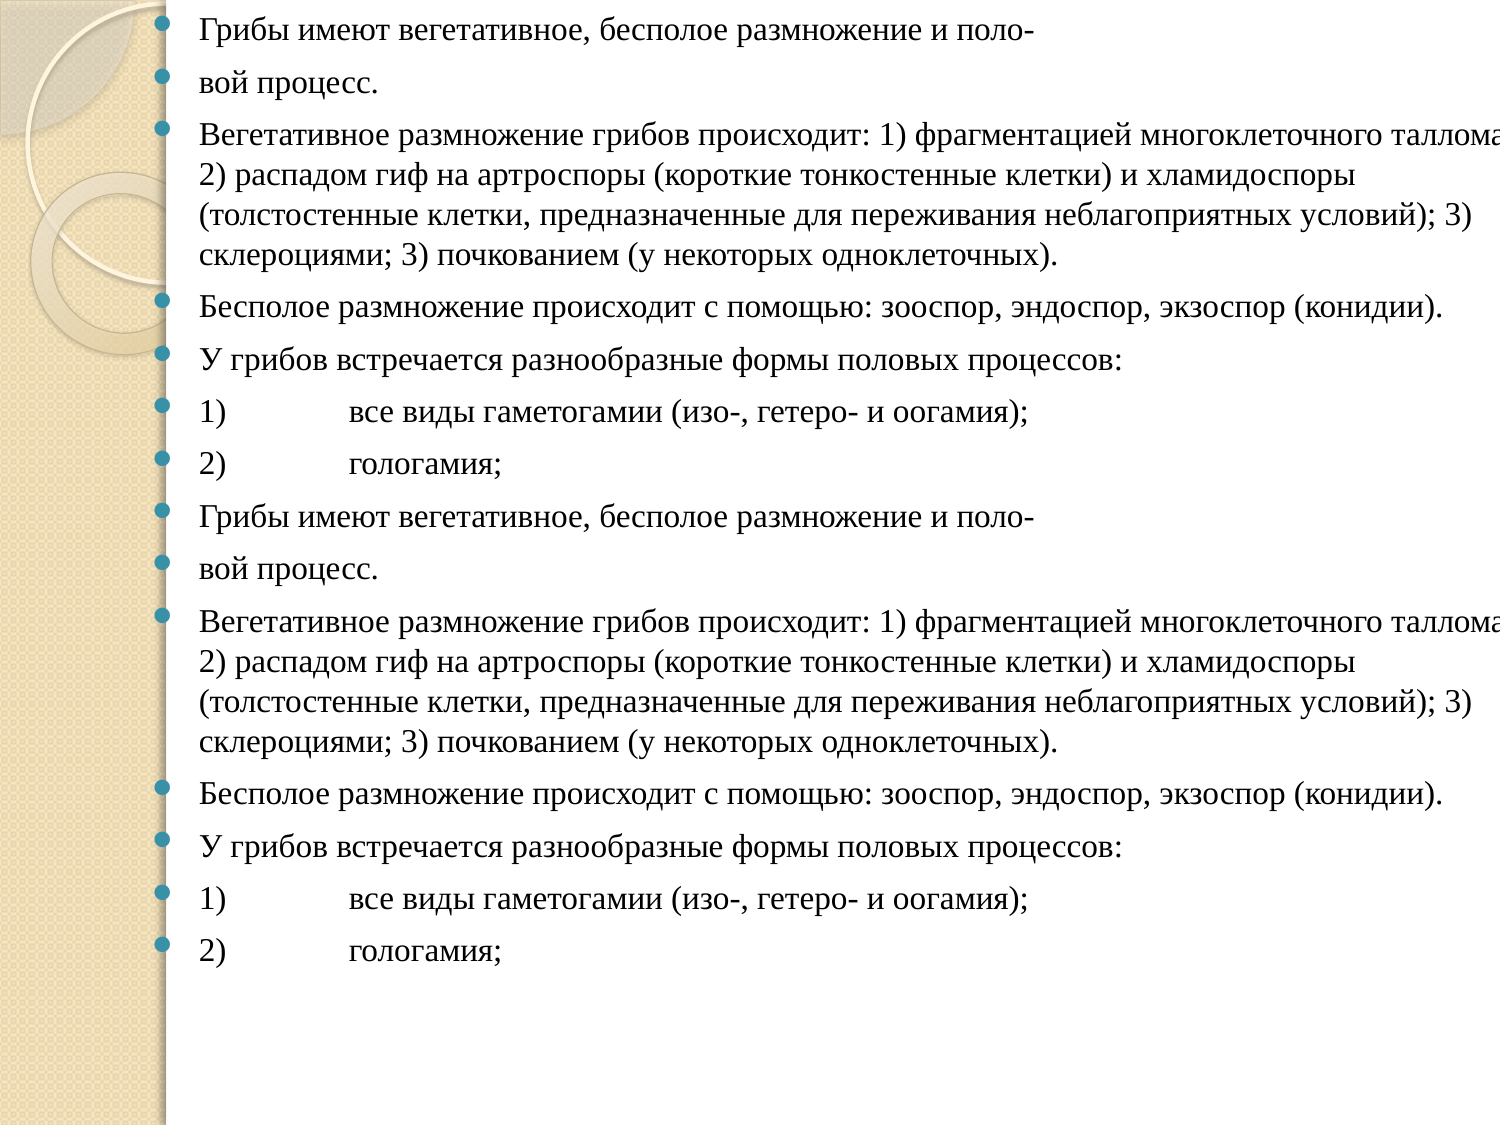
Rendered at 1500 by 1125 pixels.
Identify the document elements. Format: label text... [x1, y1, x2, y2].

list Грибы имеют вегетативное, бесполое размножение и поло- вой процесс. Вегетативное размножение грибов происходит: 1) фрагментацией многоклеточного таллома; 2) распадом гиф на артроспоры (короткие тонкостенные клетки) и хламидоспоры (толстостенные клетки, предназначенные для переживания неблагоприятных условий); 3) склероциями; 3) почкованием (у некоторых одноклеточных). Бесполое размножение происходит с помощью: зооспор, эндоспор, экзоспор (конидии). У грибов встречается разнообразные формы половых процессов: 1) все виды гаметогамии (изо-, гетеро- и оогамия); 2) гологамия; Грибы имеют вегетативное, бесполое размножение и поло- вой процесс. Вегетативное размножение грибов происходит: 1) фрагментацией многоклеточного таллома; 2) распадом гиф на артроспоры (короткие тонкостенные клетки) и хламидоспоры (толстостенные клетки, предназначенные для переживания неблагоприятных условий); 3) склероциями; 3) почкованием (у некоторых одноклеточных). Бесполое размножение происходит с помощью: зооспор, эндоспор, экзоспор (конидии). У грибов встречается разнообразные формы половых процессов: 1) все виды гаметогамии (изо-, гетеро- и оогамия); 2) гологамия; [123, 0, 1500, 941]
